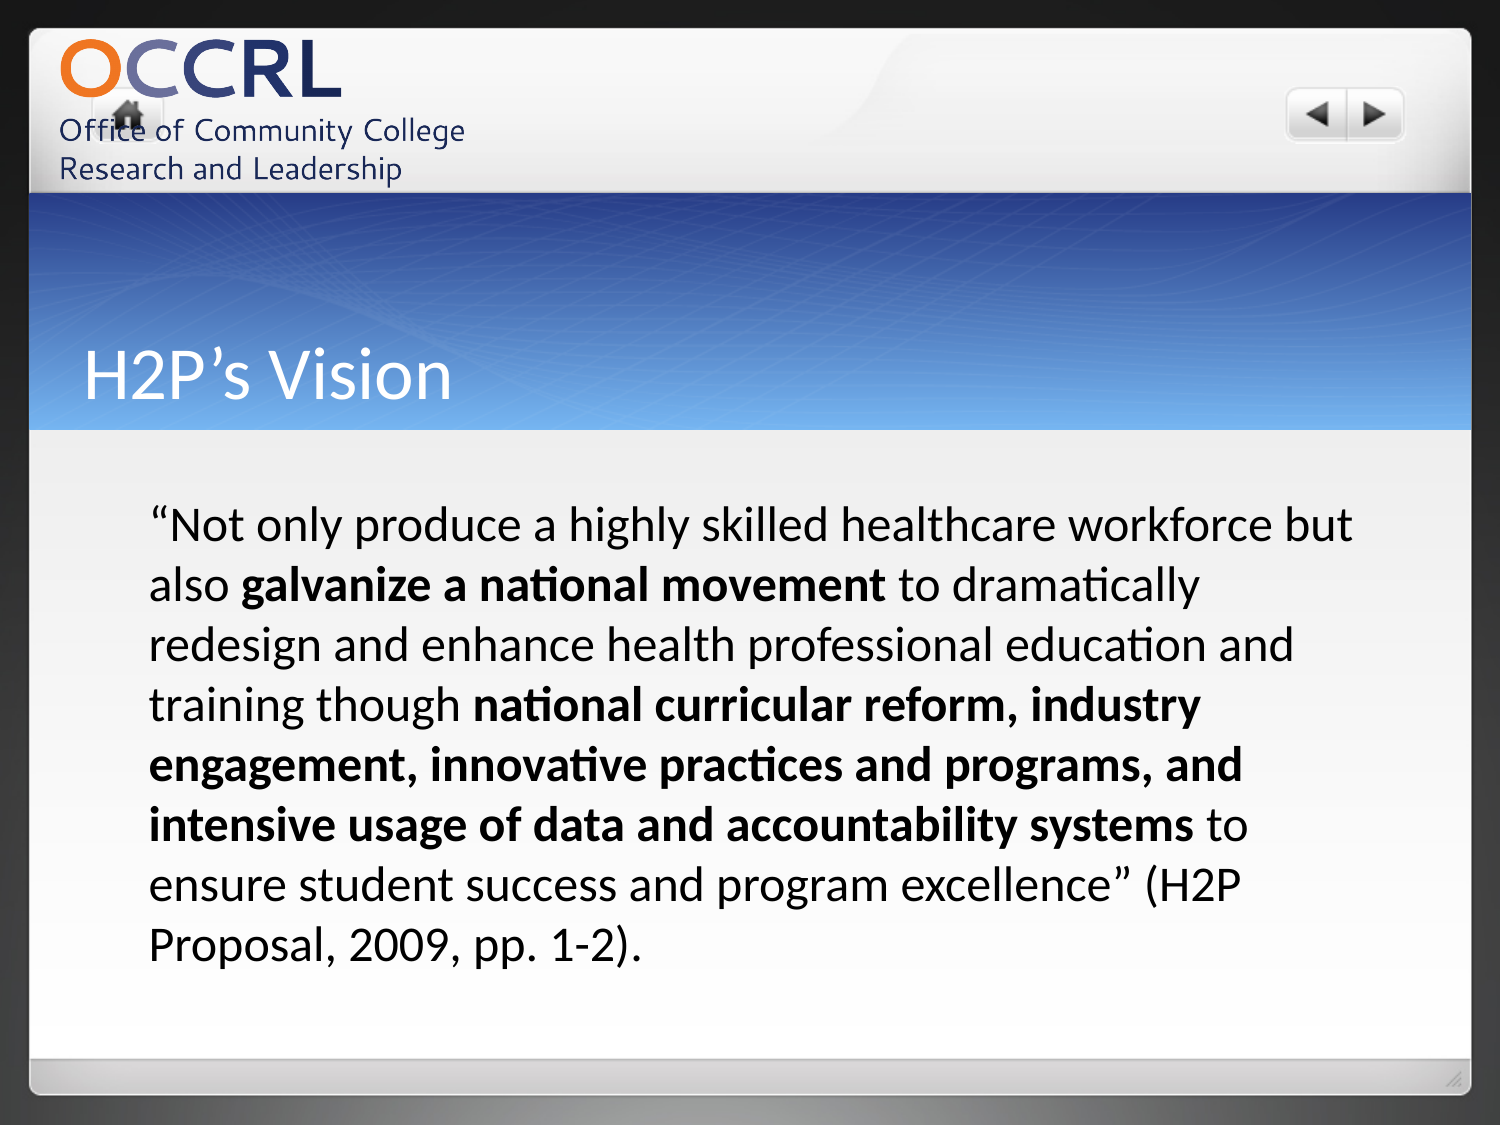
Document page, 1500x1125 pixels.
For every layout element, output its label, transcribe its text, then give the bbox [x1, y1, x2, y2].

title H2P’s Vision [68, 234, 1432, 422]
picture [0, 0, 1500, 1125]
text_box “Not only produce a highly skilled healthcare workforce but also galvanize a national movement to dramatically redesign and enhance health professional education and training though national curricular reform, industry engagement, innovative practices and programs, and intensive usage of data and accountability systems to ensure student success and program excellence” (H2P Proposal, 2009, pp. 1-2). [133, 484, 1394, 979]
